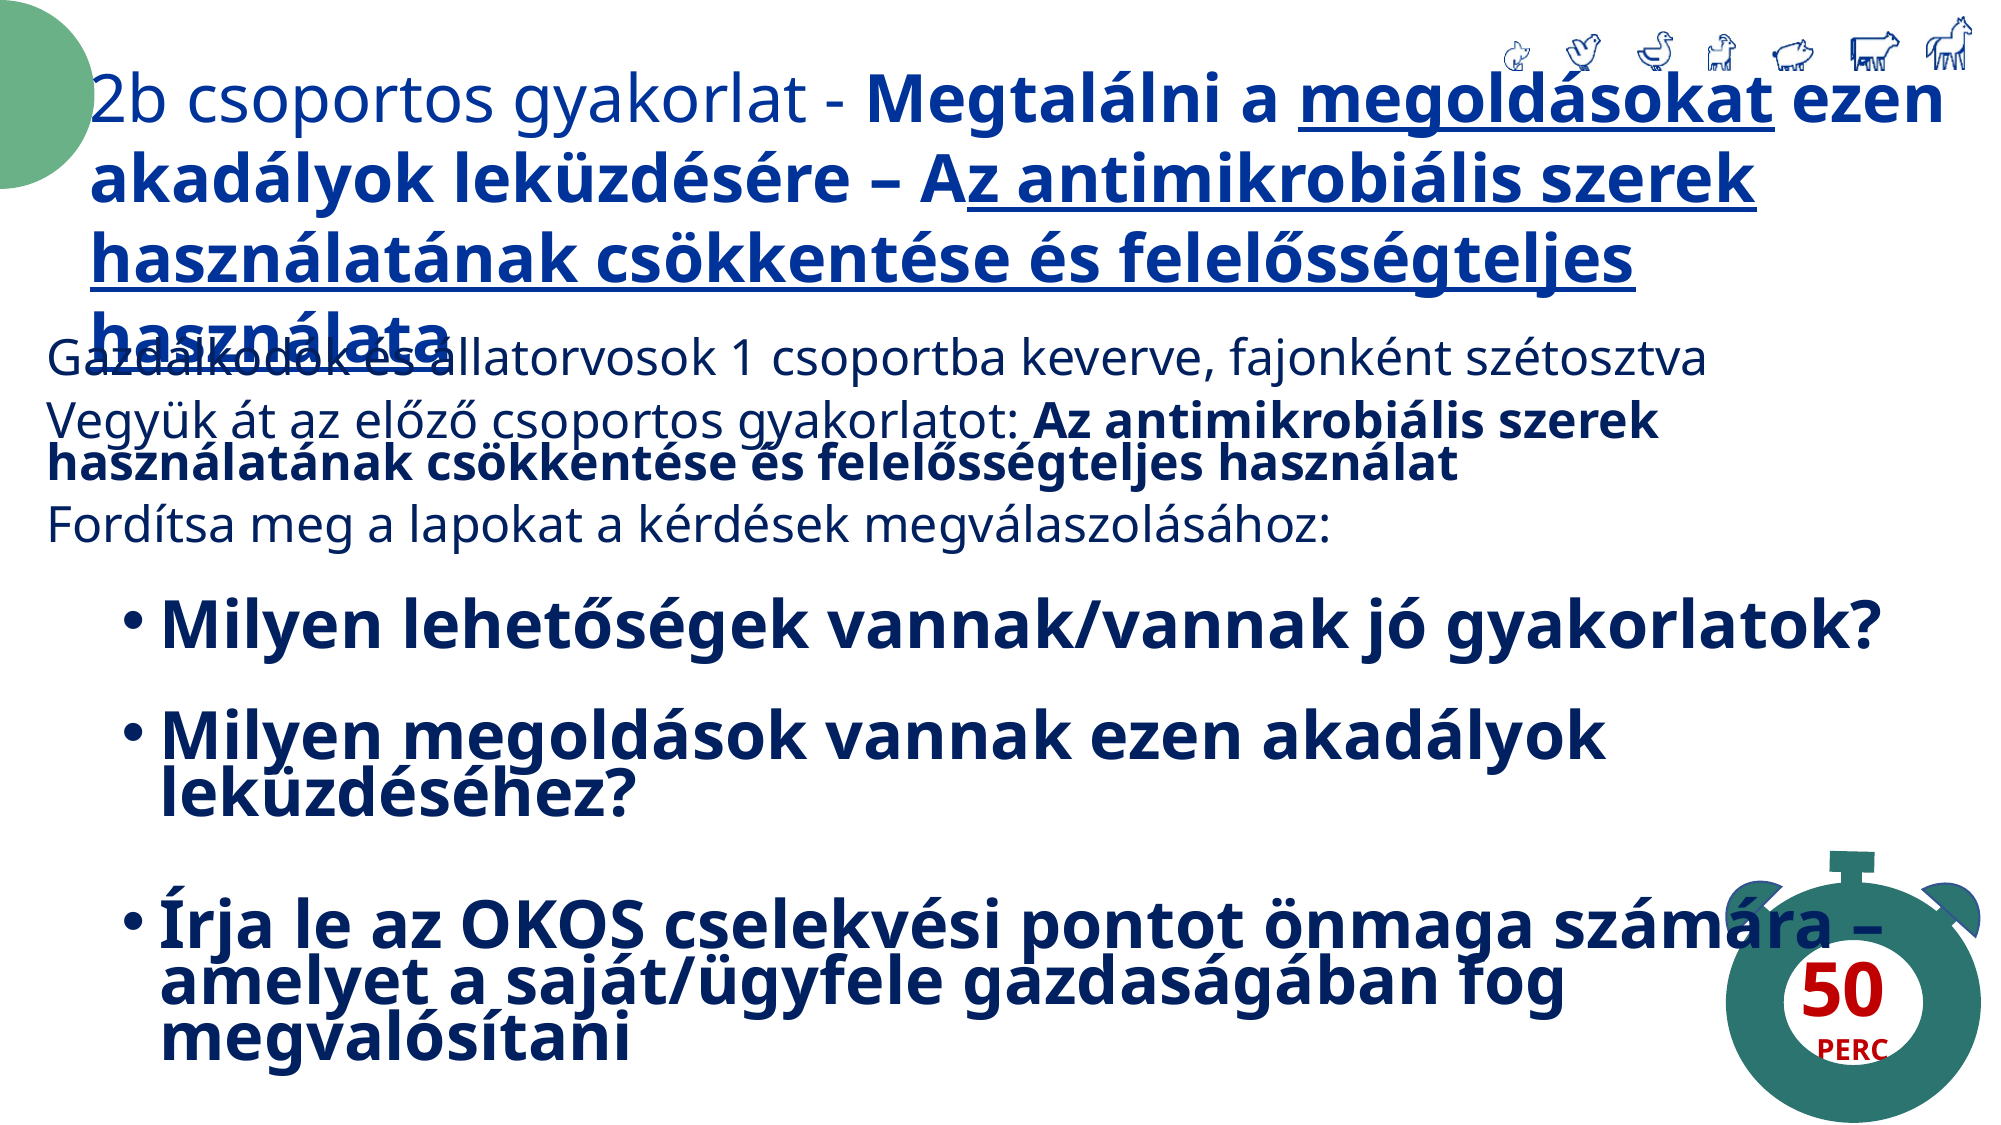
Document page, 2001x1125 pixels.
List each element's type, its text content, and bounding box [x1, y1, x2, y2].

picture [1637, 31, 1673, 48]
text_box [1731, 856, 1975, 1094]
text_box 2b csoportos gyakorlat - Megtalálni a megoldásokat ezen akadályok leküzdésére – Az antimikrobiális szerek használatának csökkentése és felelősségteljes használata [75, 48, 2000, 277]
picture [1566, 34, 1601, 48]
picture [1504, 41, 1530, 48]
picture [1708, 34, 1736, 48]
picture [1772, 39, 1814, 48]
picture [1926, 16, 1973, 48]
picture [1850, 31, 1900, 48]
text_box Gazdálkodók és állatorvosok 1 csoportba keverve, fajonként szétosztva Vegyük át az előző csoportos gyakorlatot: Az antimikrobiális szerek használatának csökkentése és felelősségteljes használat Fordítsa meg a lapokat a kérdések megválaszolásához: Milyen lehetőségek vannak/vannak jó gyakorlatok? Milyen megoldások vannak ezen akadályok leküzdéséhez? Írja le az OKOS cselekvési pontot önmaga számára – amelyet a saját/ügyfele gazdaságában fog megvalósítani Dolgozzon post-it-ekkel, hogy a válaszokat át lehessen fordítani [31, 334, 1936, 1009]
